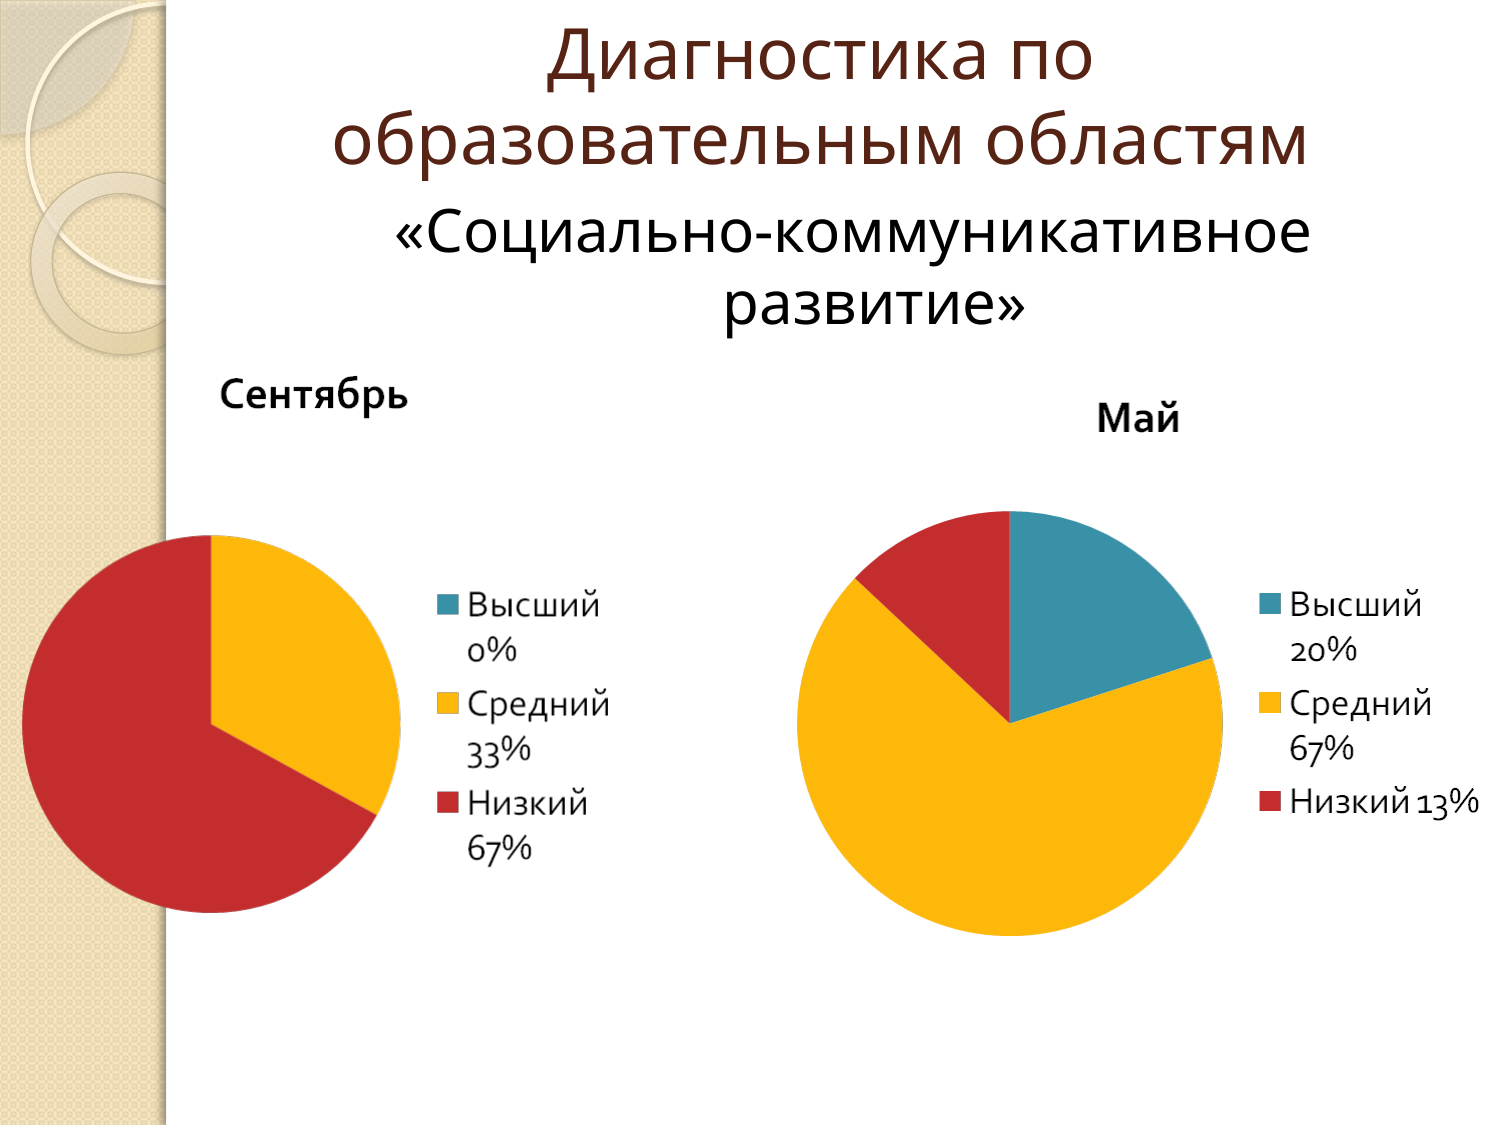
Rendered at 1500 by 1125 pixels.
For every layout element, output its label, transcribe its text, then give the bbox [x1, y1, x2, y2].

title Диагностика по образовательным областям [206, 0, 1437, 188]
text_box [765, 364, 1500, 1008]
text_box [0, 341, 639, 1035]
list «Социально-коммуникативное развитие» [253, 184, 1442, 345]
